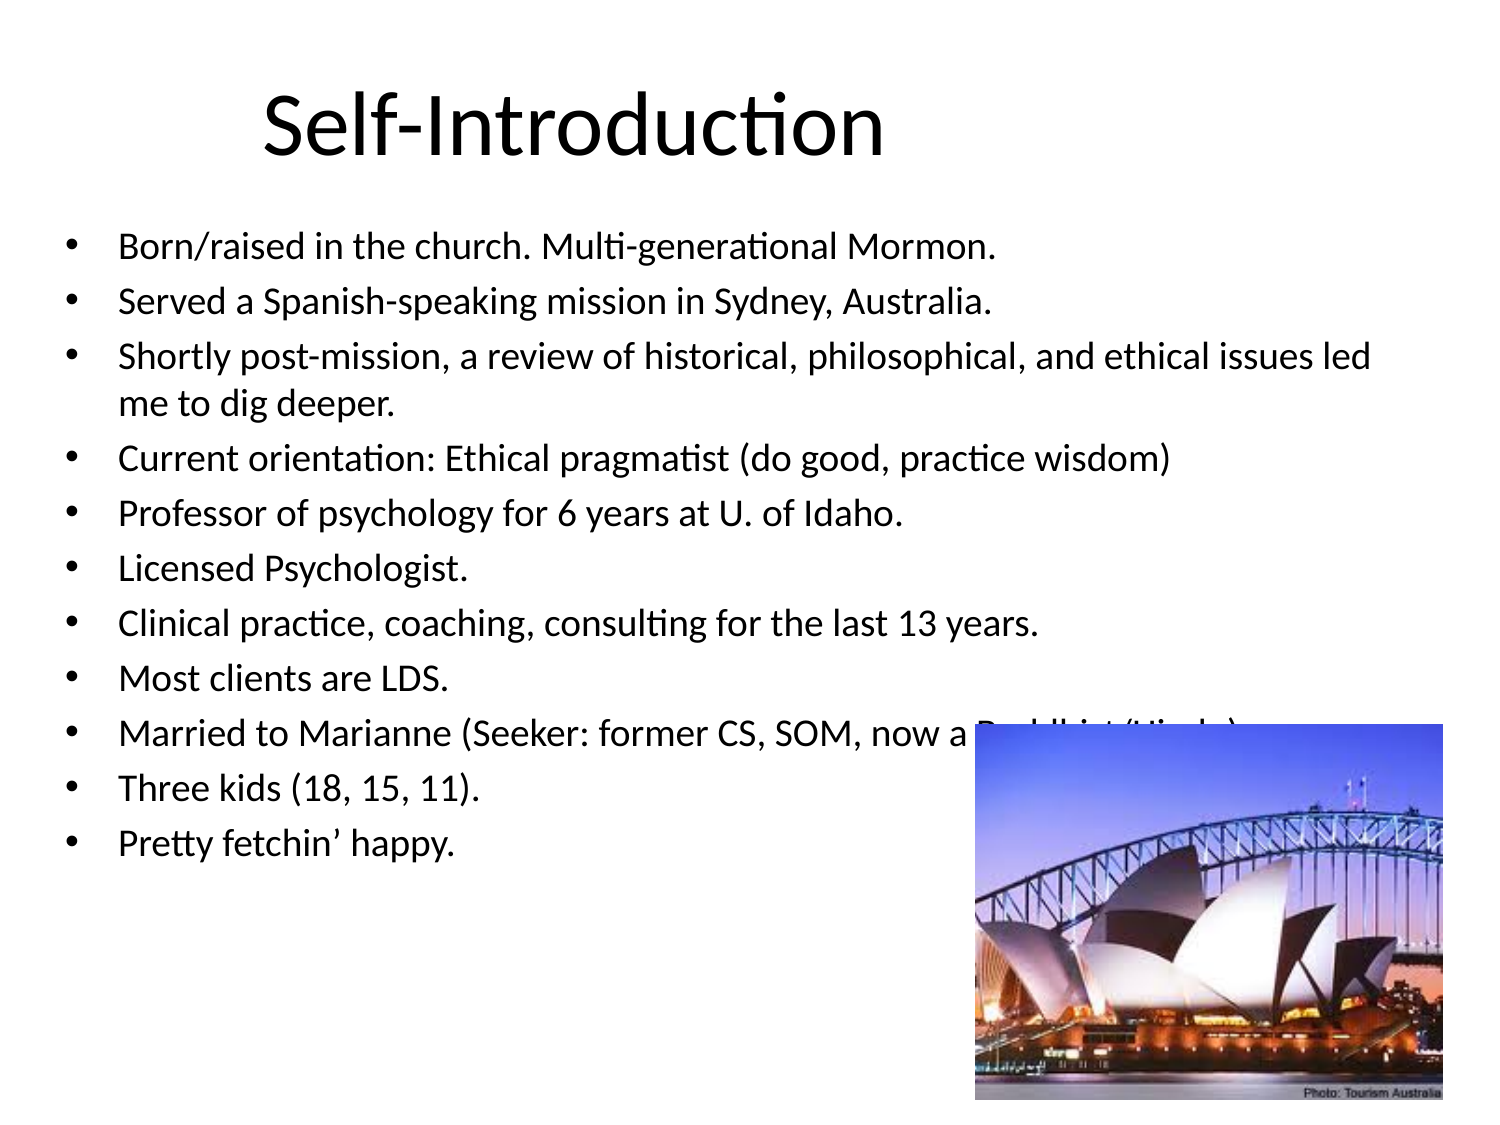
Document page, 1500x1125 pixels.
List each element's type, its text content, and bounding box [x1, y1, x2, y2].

list Born/raised in the church. Multi-generational Mormon. Served a Spanish-speaking mission in Sydney, Australia. Shortly post-mission, a review of historical, philosophical, and ethical issues led me to dig deeper. Current orientation: Ethical pragmatist (do good, practice wisdom) Professor of psychology for 6 years at U. of Idaho. Licensed Psychologist. Clinical practice, coaching, consulting for the last 13 years. Most clients are LDS. Married to Marianne (Seeker: former CS, SOM, now a Buddhist/Hindu). Three kids (18, 15, 11). Pretty fetchin’ happy. [50, 212, 1425, 875]
title Self-Introduction [212, 24, 938, 212]
picture [974, 724, 1443, 1100]
